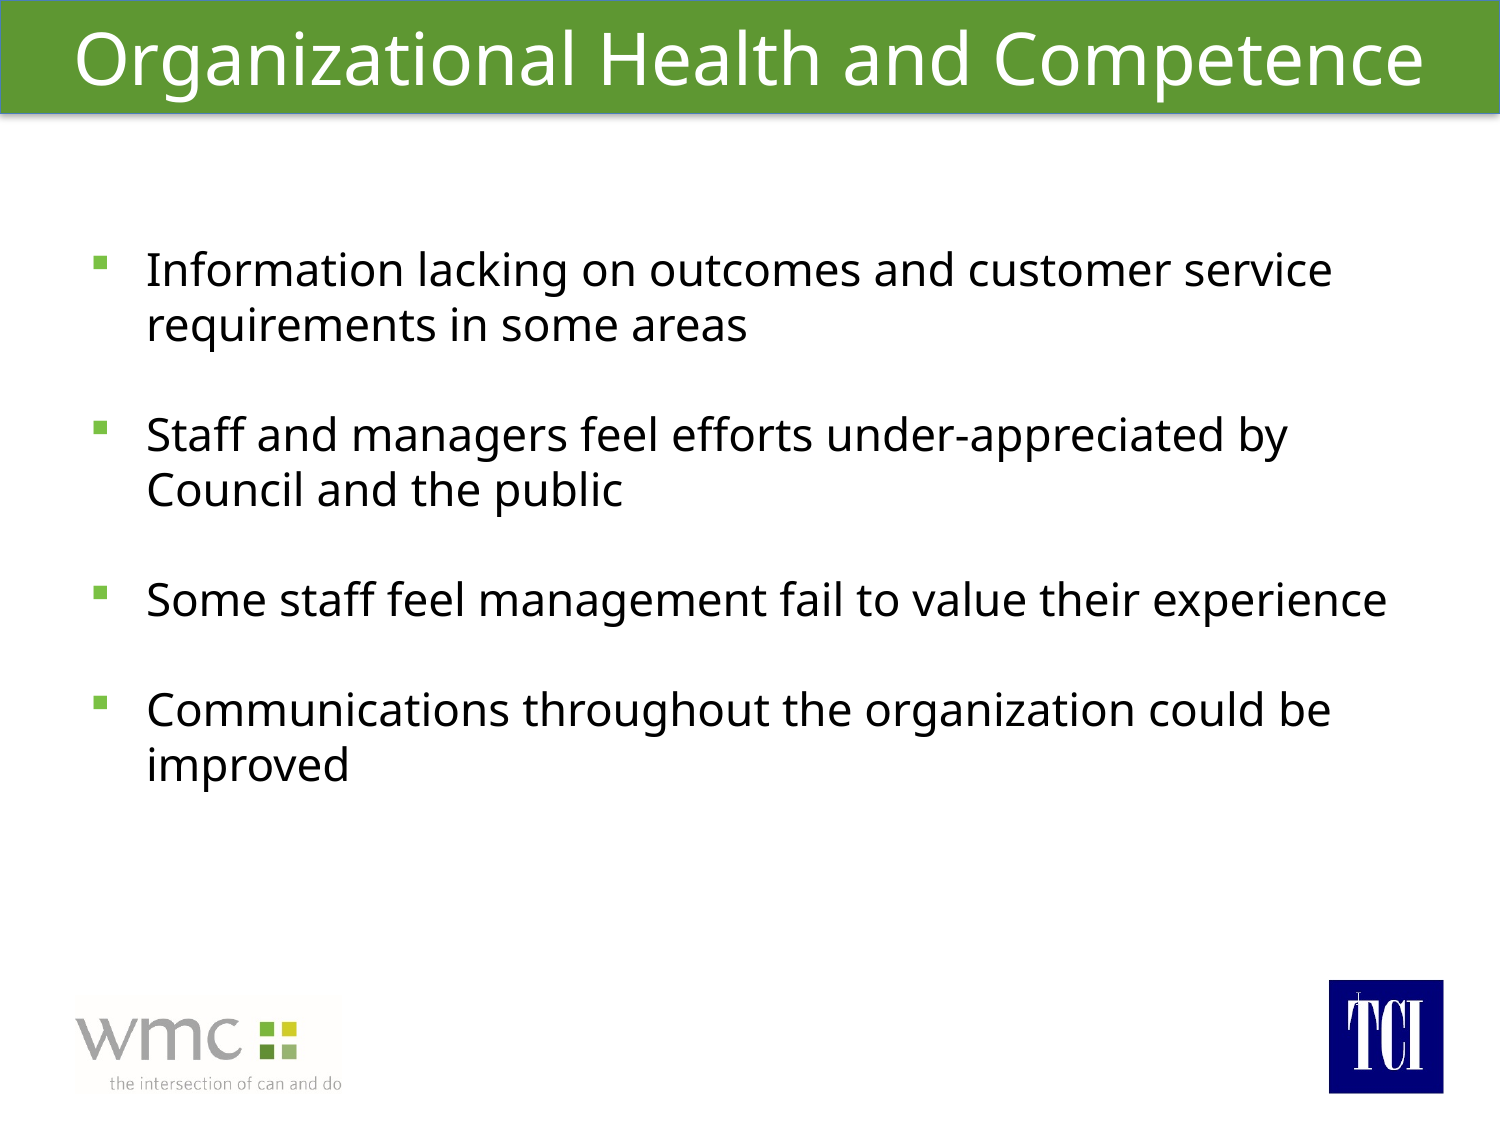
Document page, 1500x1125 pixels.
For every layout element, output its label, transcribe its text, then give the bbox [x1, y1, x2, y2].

title Organizational Health and Competence [0, 0, 1500, 114]
list Information lacking on outcomes and customer service requirements in some areas Staff and managers feel efforts under-appreciated by Council and the public Some staff feel management fail to value their experience Communications throughout the organization could be improved [75, 178, 1416, 972]
picture [75, 995, 342, 1094]
picture [1328, 979, 1444, 1094]
